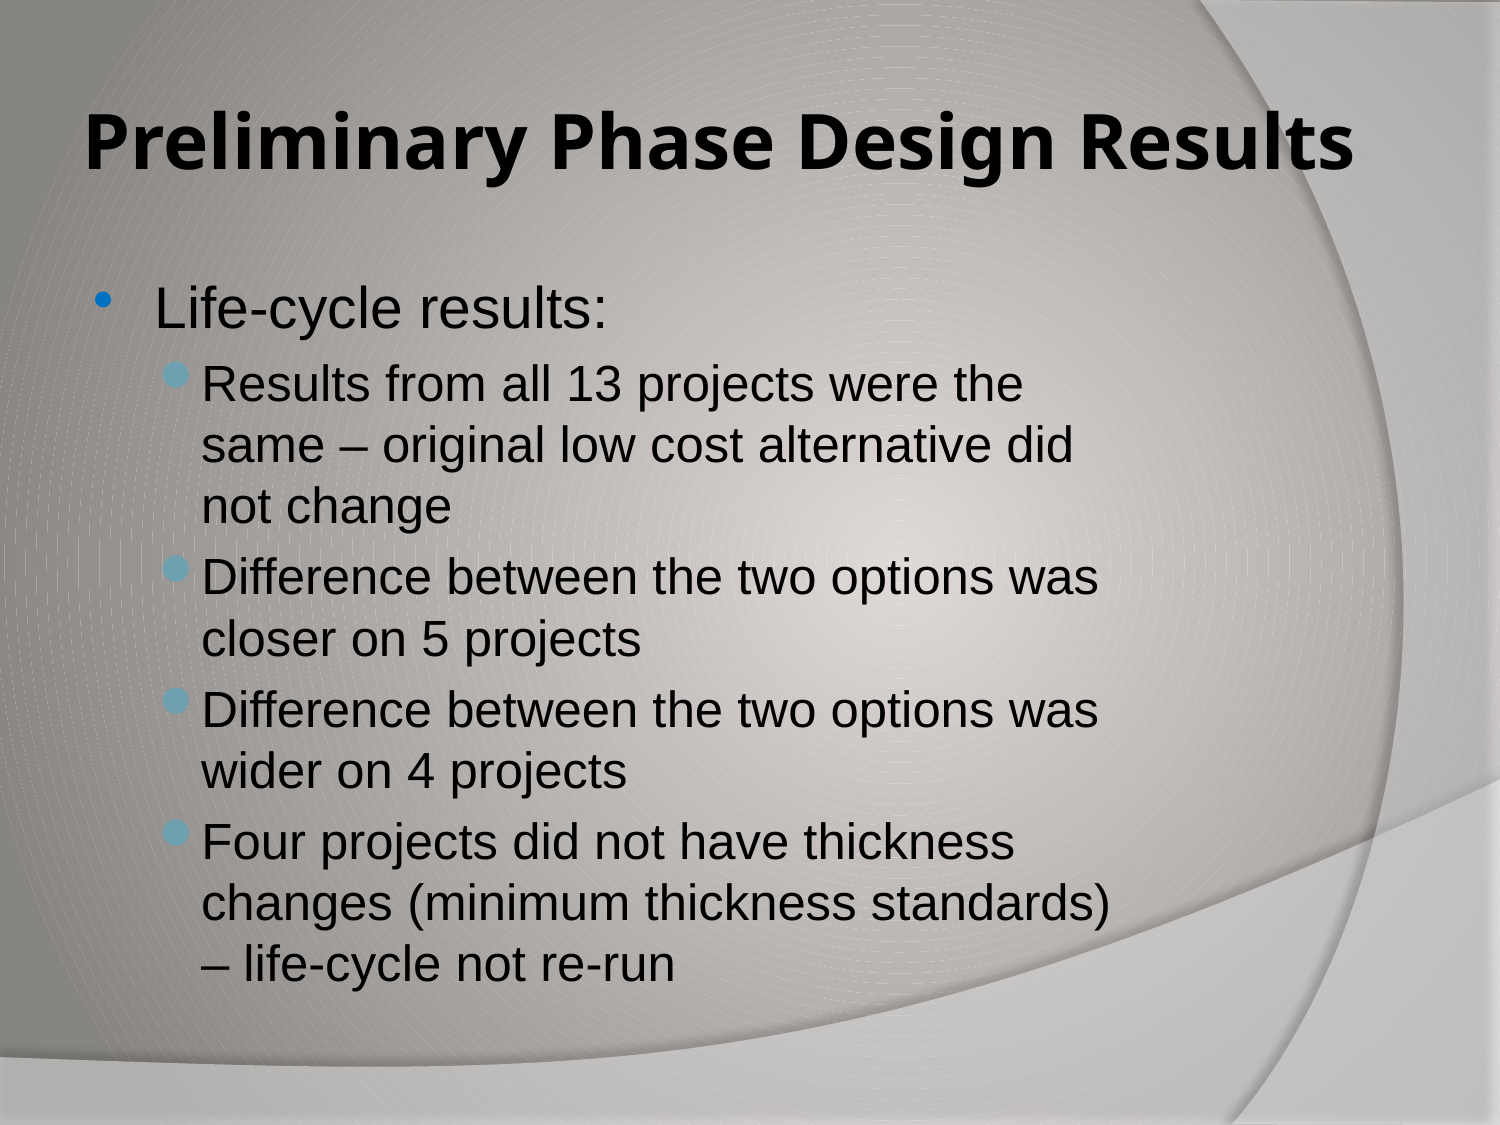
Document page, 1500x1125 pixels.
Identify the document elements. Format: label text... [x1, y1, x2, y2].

title Preliminary Phase Design Results [75, 45, 1375, 233]
list Life-cycle results: Results from all 13 projects were the same – original low cost alternative did not change Difference between the two options was closer on 5 projects Difference between the two options was wider on 4 projects Four projects did not have thickness changes (minimum thickness standards) – life-cycle not re-run [75, 262, 1138, 1005]
